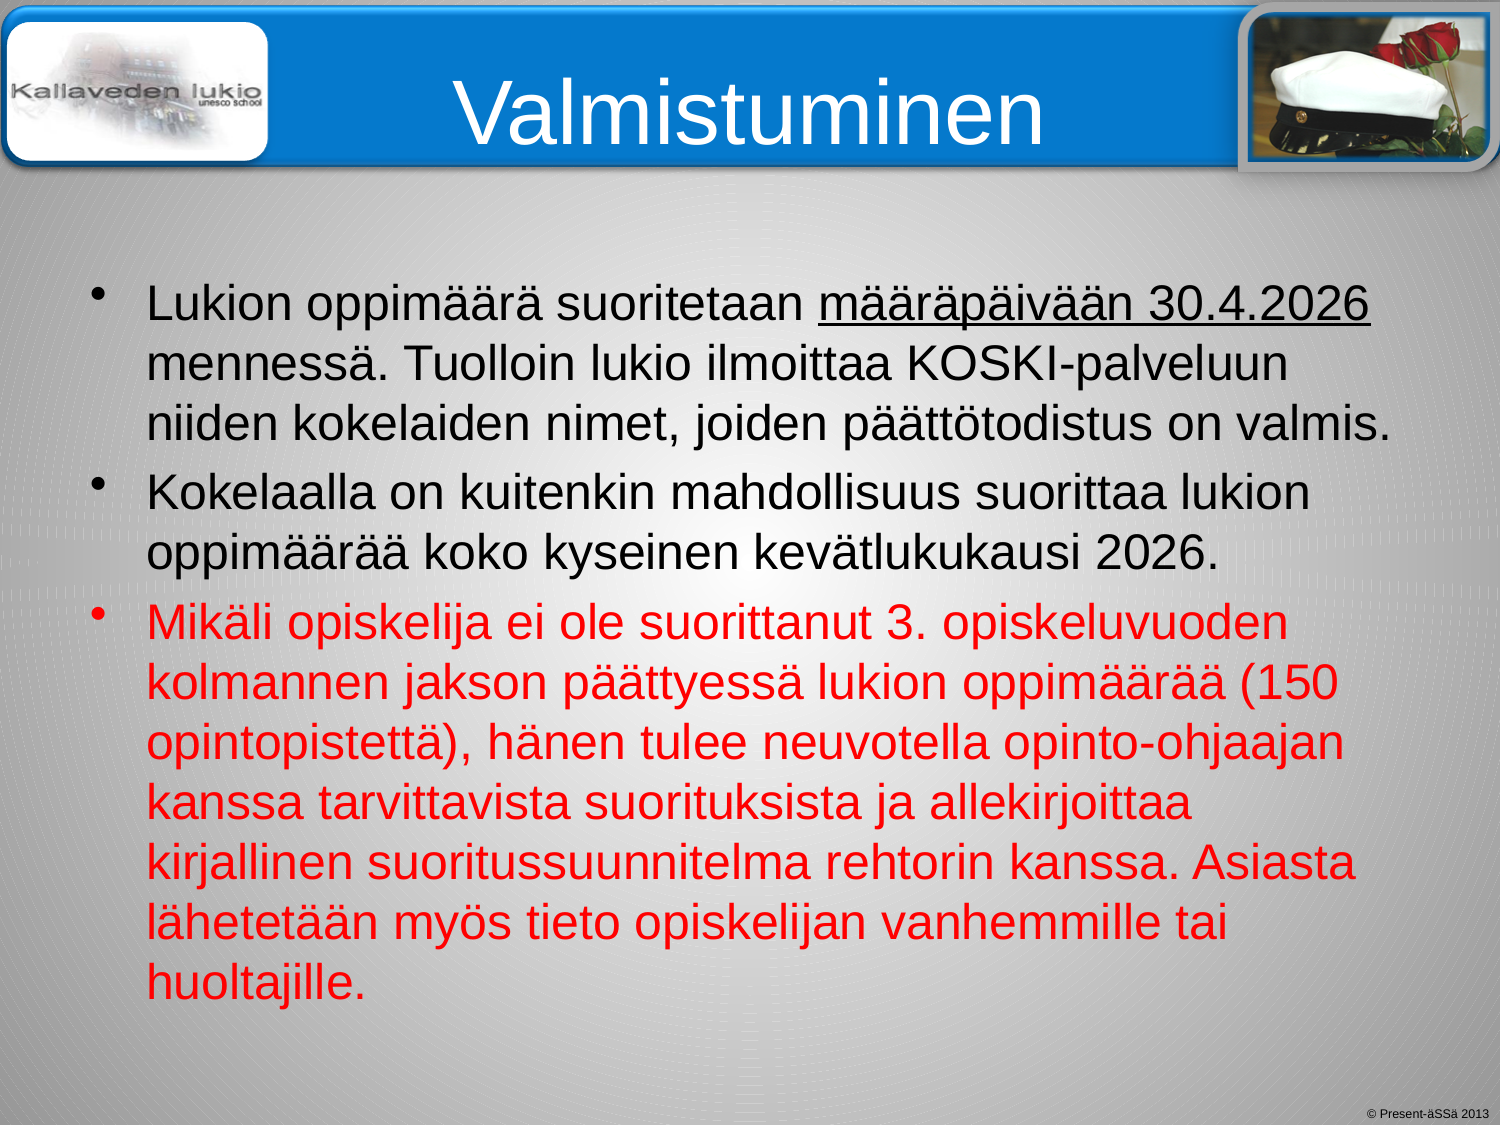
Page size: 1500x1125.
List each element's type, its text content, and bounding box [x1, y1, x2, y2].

picture [0, 0, 1500, 214]
title Valmistuminen [75, 45, 1425, 233]
list Lukion oppimäärä suoritetaan määräpäivään 30.4.2026 mennessä. Tuolloin lukio ilmoittaa KOSKI-palveluun niiden kokelaiden nimet, joiden päättötodistus on valmis. Kokelaalla on kuitenkin mahdollisuus suorittaa lukion oppimäärää koko kyseinen kevätlukukausi 2026. Mikäli opiskelija ei ole suorittanut 3. opiskeluvuoden kolmannen jakson päättyessä lukion oppimäärää (150 opintopistettä), hänen tulee neuvotella opinto-ohjaajan kanssa tarvittavista suorituksista ja allekirjoittaa kirjallinen suoritussuunnitelma rehtorin kanssa. Asiasta lähetetään myös tieto opiskelijan vanhemmille tai huoltajille. [75, 262, 1425, 1005]
